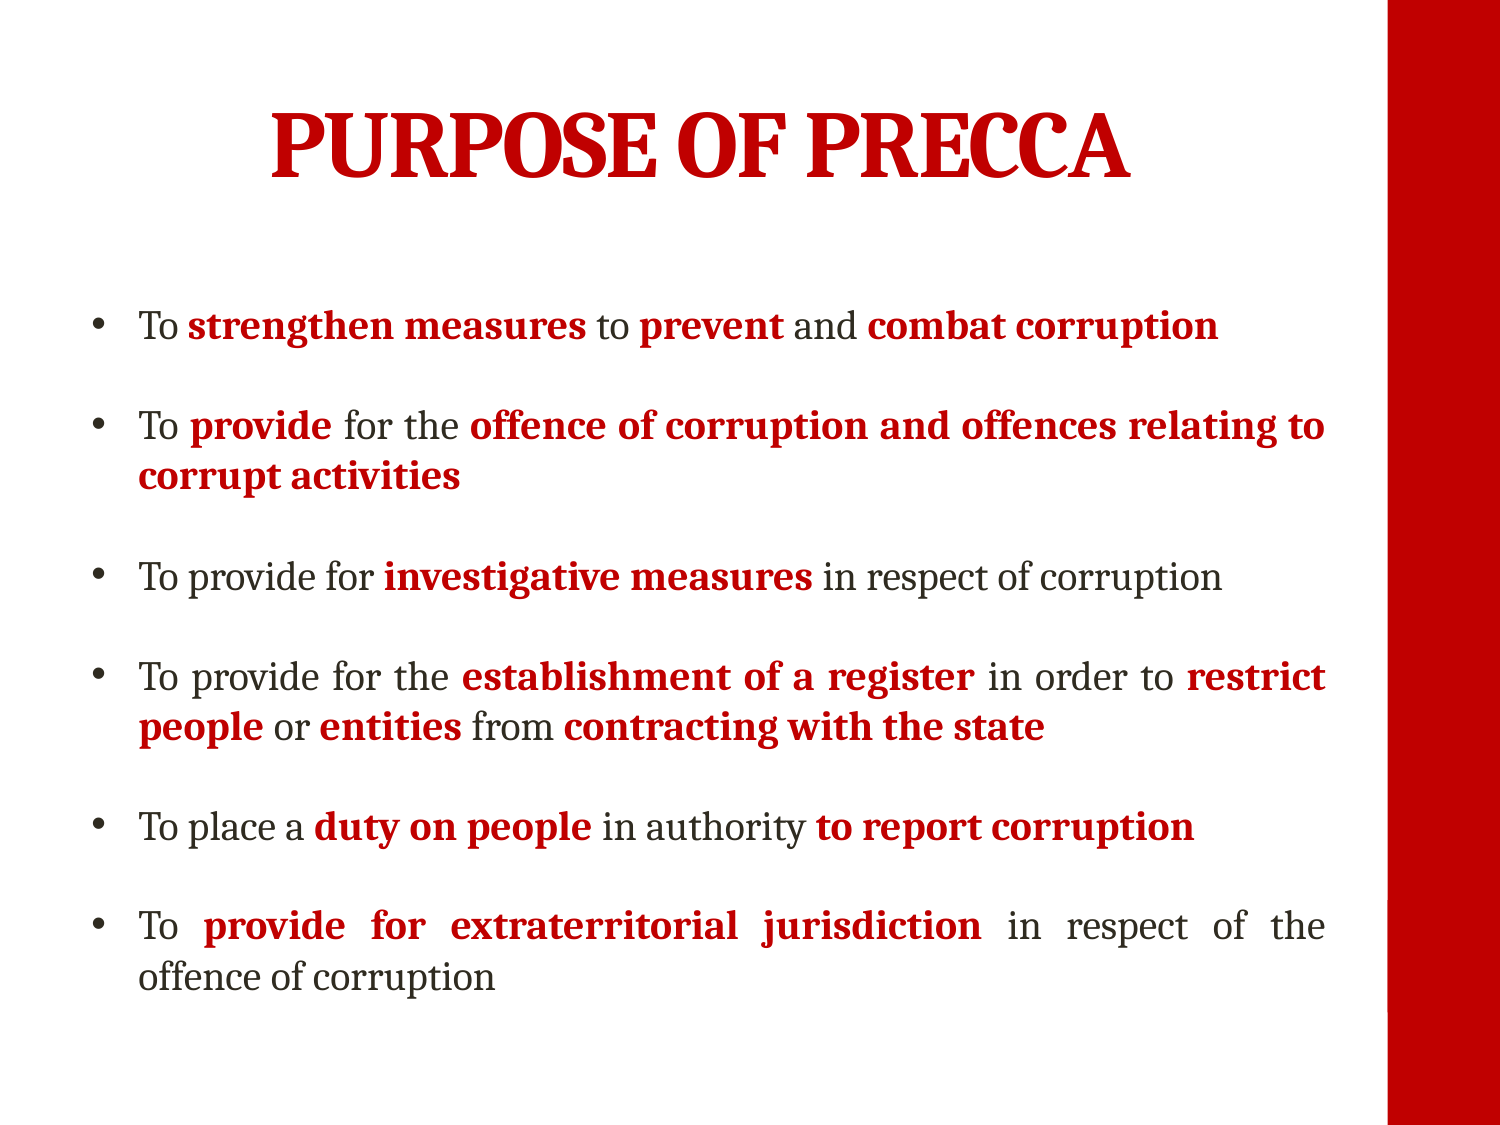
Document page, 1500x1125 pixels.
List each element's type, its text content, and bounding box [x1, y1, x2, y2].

title PURPOSE OF PRECCA [75, 45, 1325, 233]
text_box To strengthen measures to prevent and combat corruption To provide for the offence of corruption and offences relating to corrupt activities To provide for investigative measures in respect of corruption To provide for the establishment of a register in order to restrict people or entities from contracting with the state To place a duty on people in authority to report corruption To provide for extraterritorial jurisdiction in respect of the offence of corruption [76, 290, 1341, 1006]
